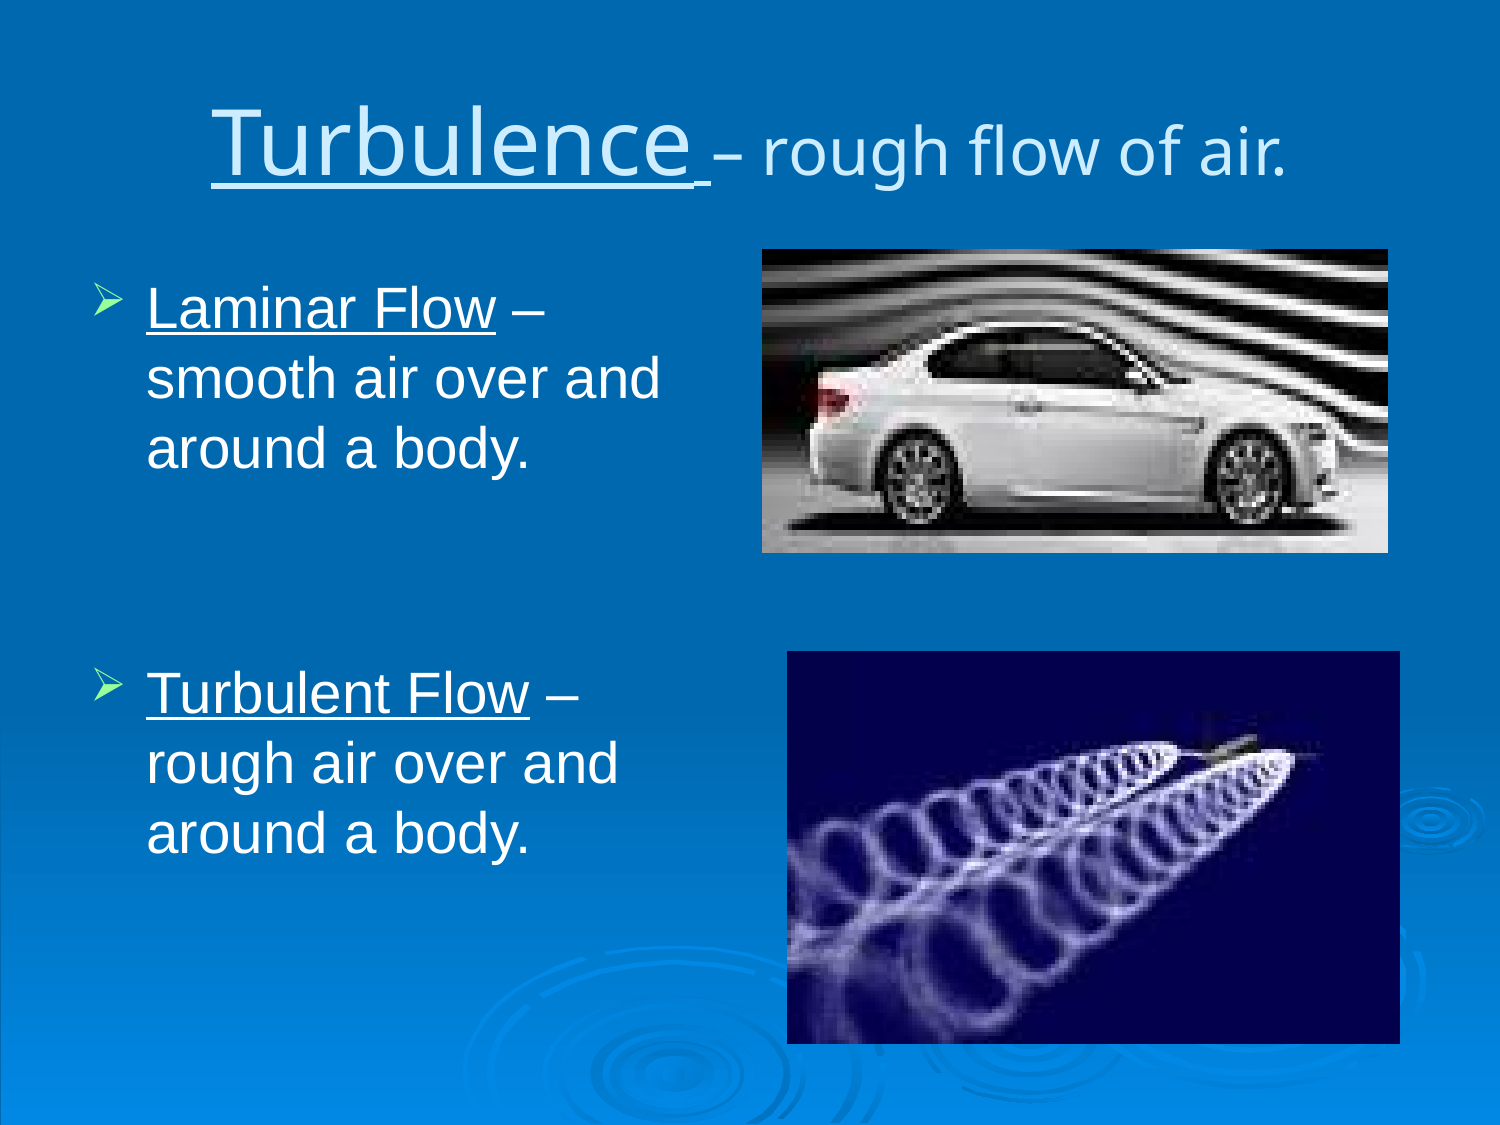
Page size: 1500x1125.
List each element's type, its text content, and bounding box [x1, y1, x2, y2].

list Laminar Flow – smooth air over and around a body. Turbulent Flow – rough air over and around a body. [75, 262, 738, 1005]
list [762, 249, 1388, 553]
title Turbulence – rough flow of air. [75, 45, 1425, 233]
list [787, 651, 1400, 1044]
